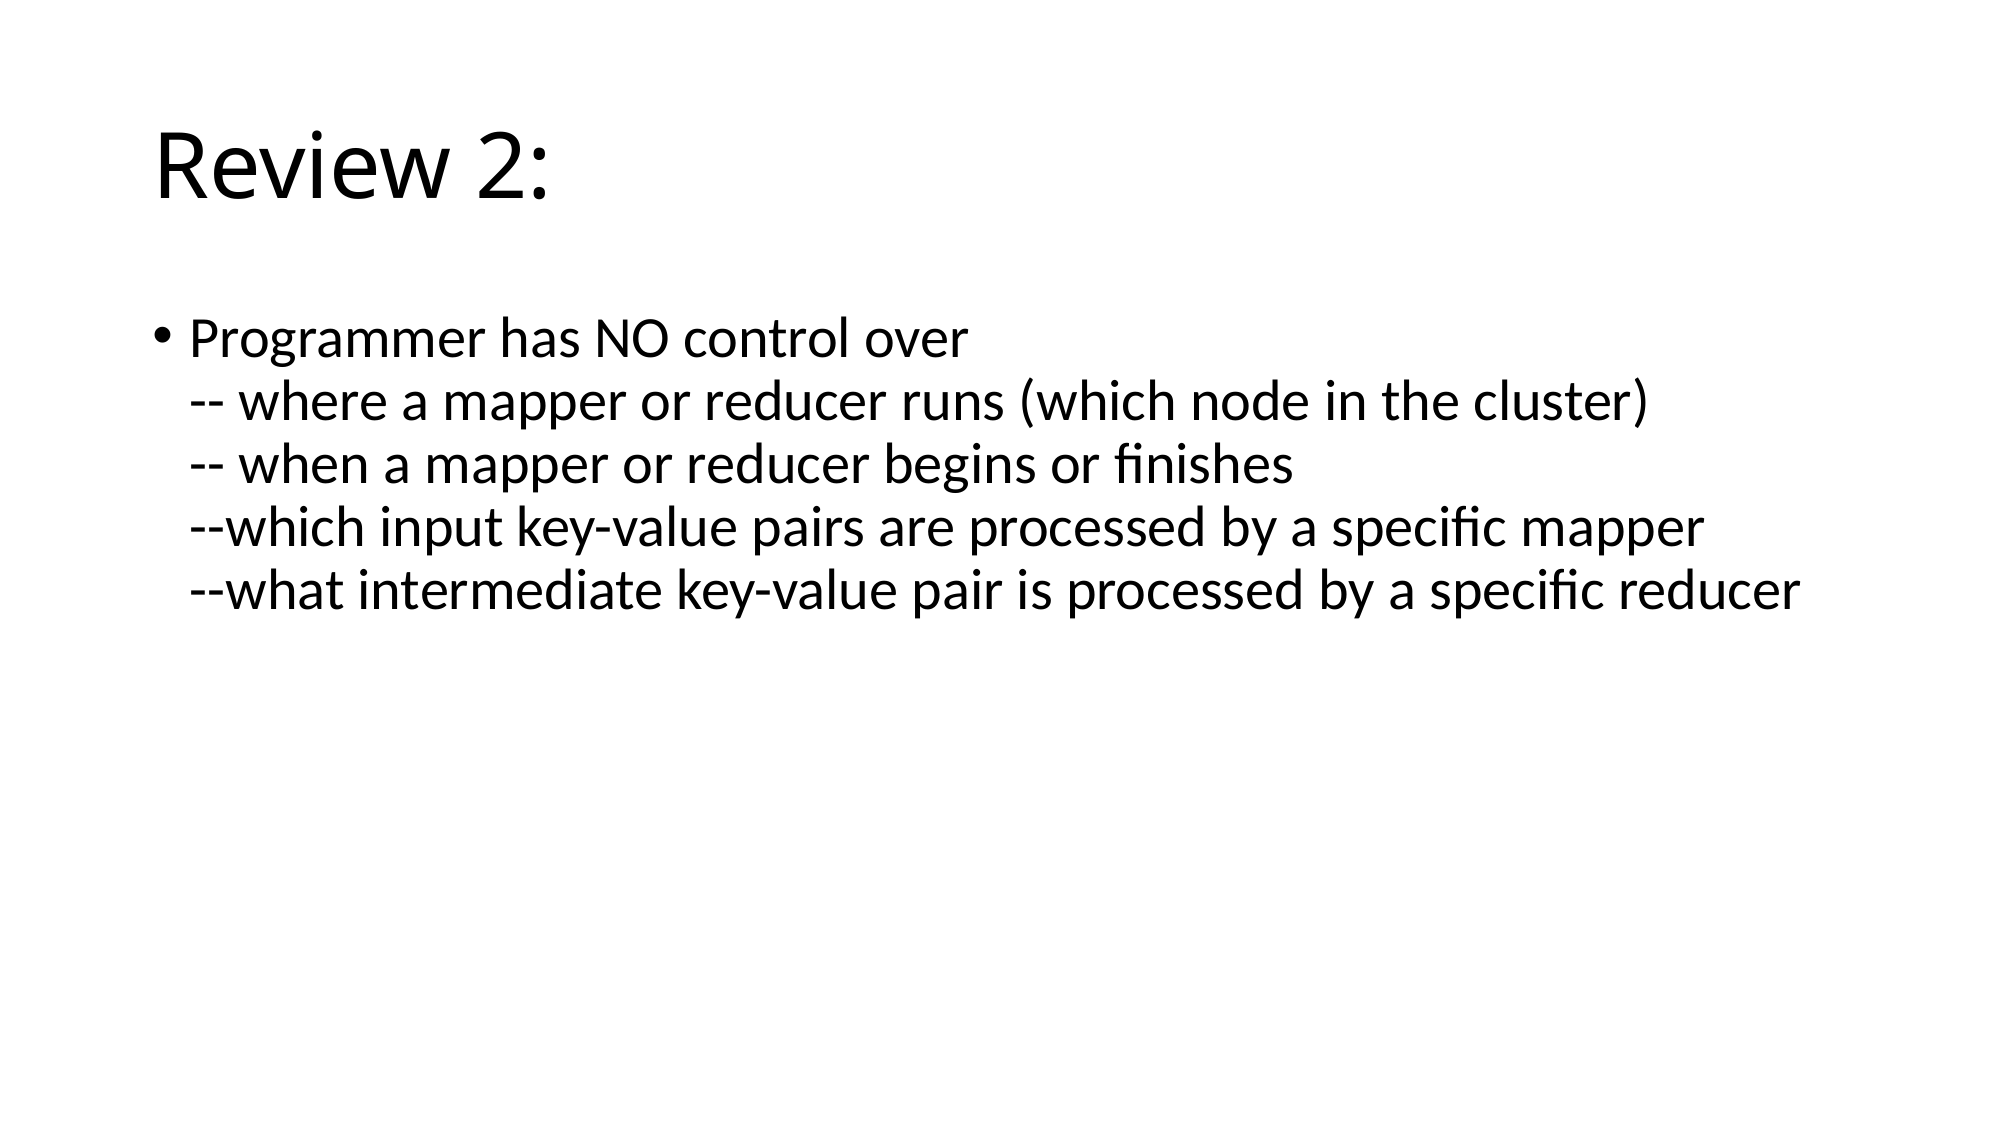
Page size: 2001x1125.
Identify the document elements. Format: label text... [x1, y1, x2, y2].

title Review 2: [137, 59, 1863, 278]
list Programmer has NO control over -- where a mapper or reducer runs (which node in the cluster) -- when a mapper or reducer begins or finishes --which input key-value pairs are processed by a specific mapper --what intermediate key-value pair is processed by a specific reducer [137, 299, 1863, 1014]
